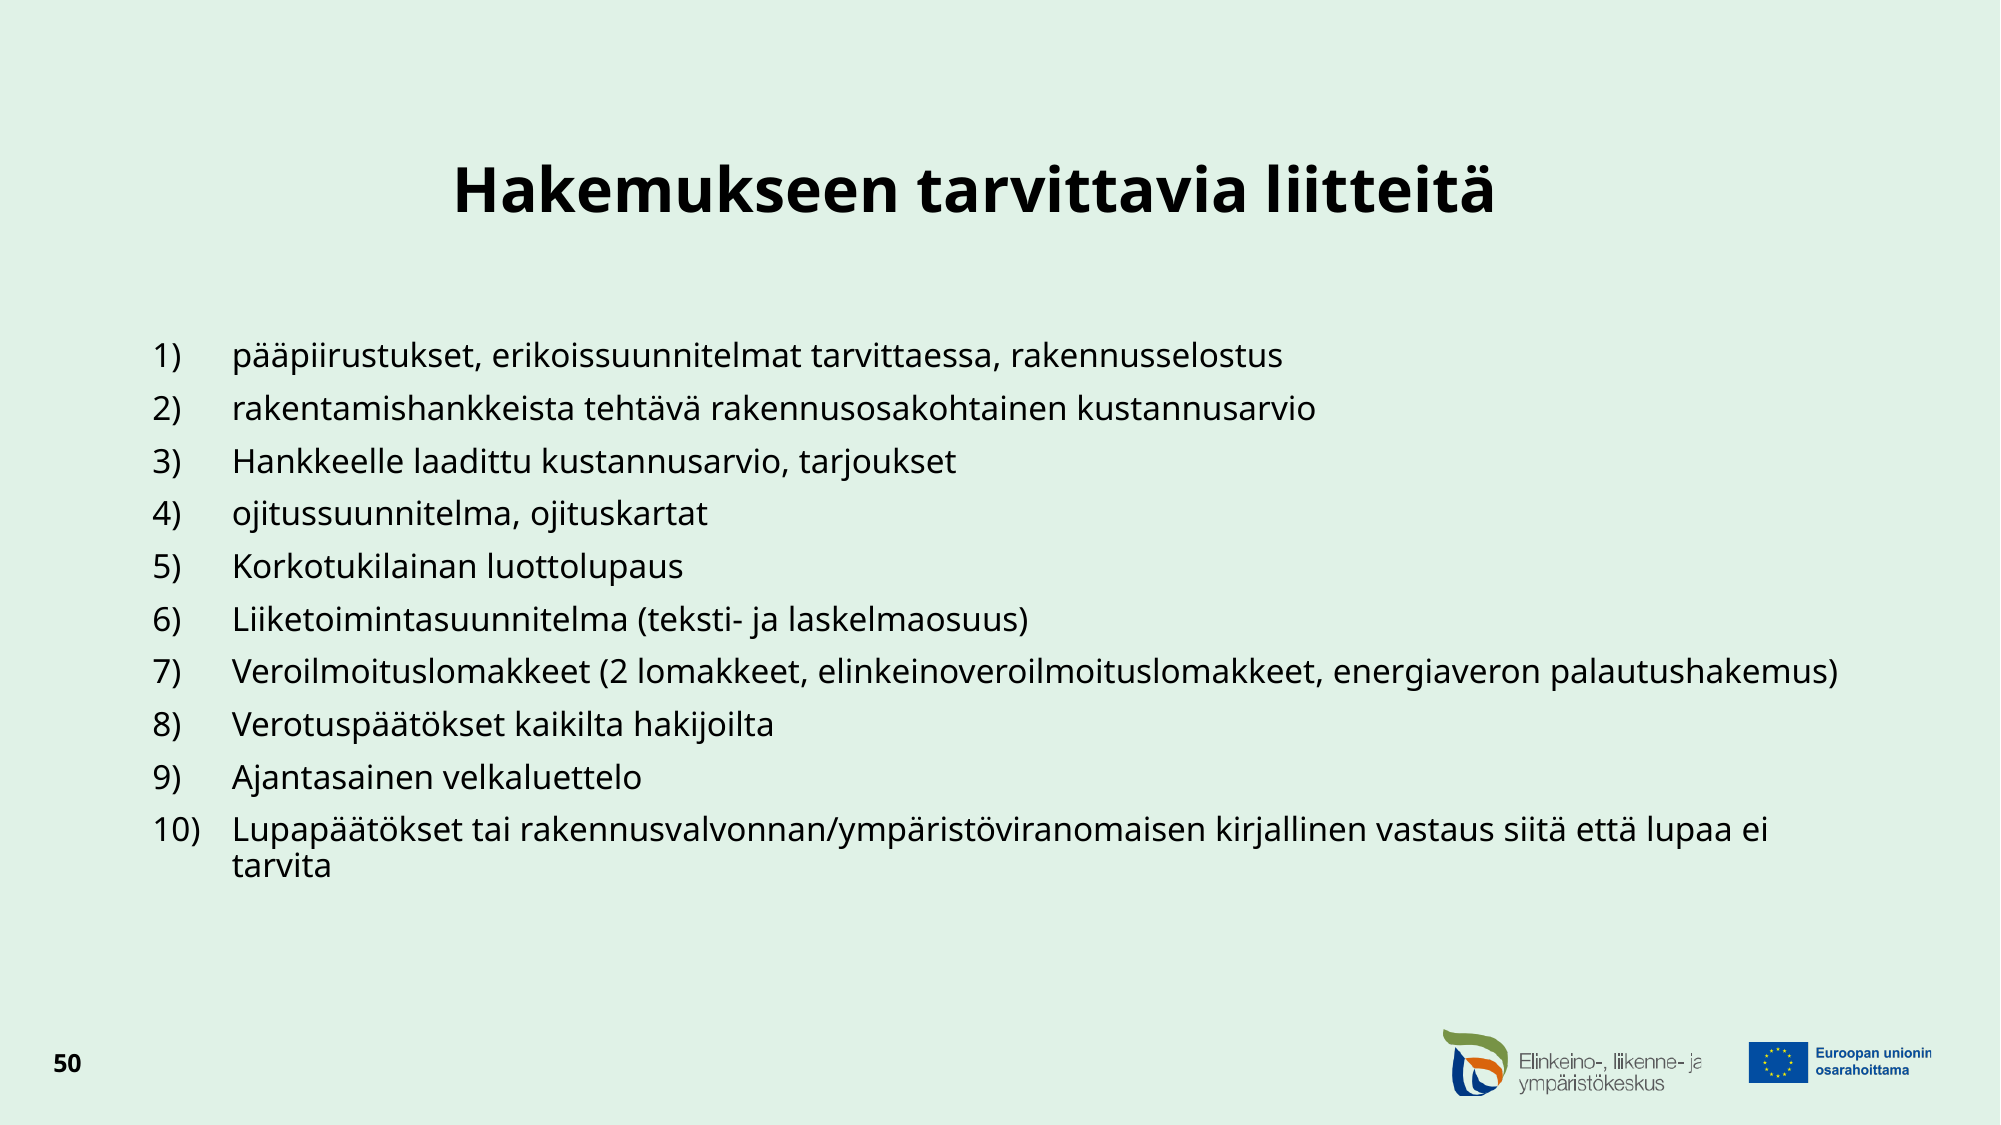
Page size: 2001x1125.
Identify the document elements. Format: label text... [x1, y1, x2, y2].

list pääpiirustukset, erikoissuunnitelmat tarvittaessa, rakennusselostus rakentamishankkeista tehtävä rakennusosakohtainen kustannusarvio Hankkeelle laadittu kustannusarvio, tarjoukset ojitussuunnitelma, ojituskartat Korkotukilainan luottolupaus Liiketoimintasuunnitelma (teksti- ja laskelmaosuus) Veroilmoituslomakkeet (2 lomakkeet, elinkeinoveroilmoituslomakkeet, energiaveron palautushakemus) Verotuspäätökset kaikilta hakijoilta Ajantasainen velkaluettelo Lupapäätökset tai rakennusvalvonnan/ympäristöviranomaisen kirjallinen vastaus siitä että lupaa ei tarvita [137, 331, 1882, 933]
title Hakemukseen tarvittavia liitteitä [137, 128, 1882, 258]
